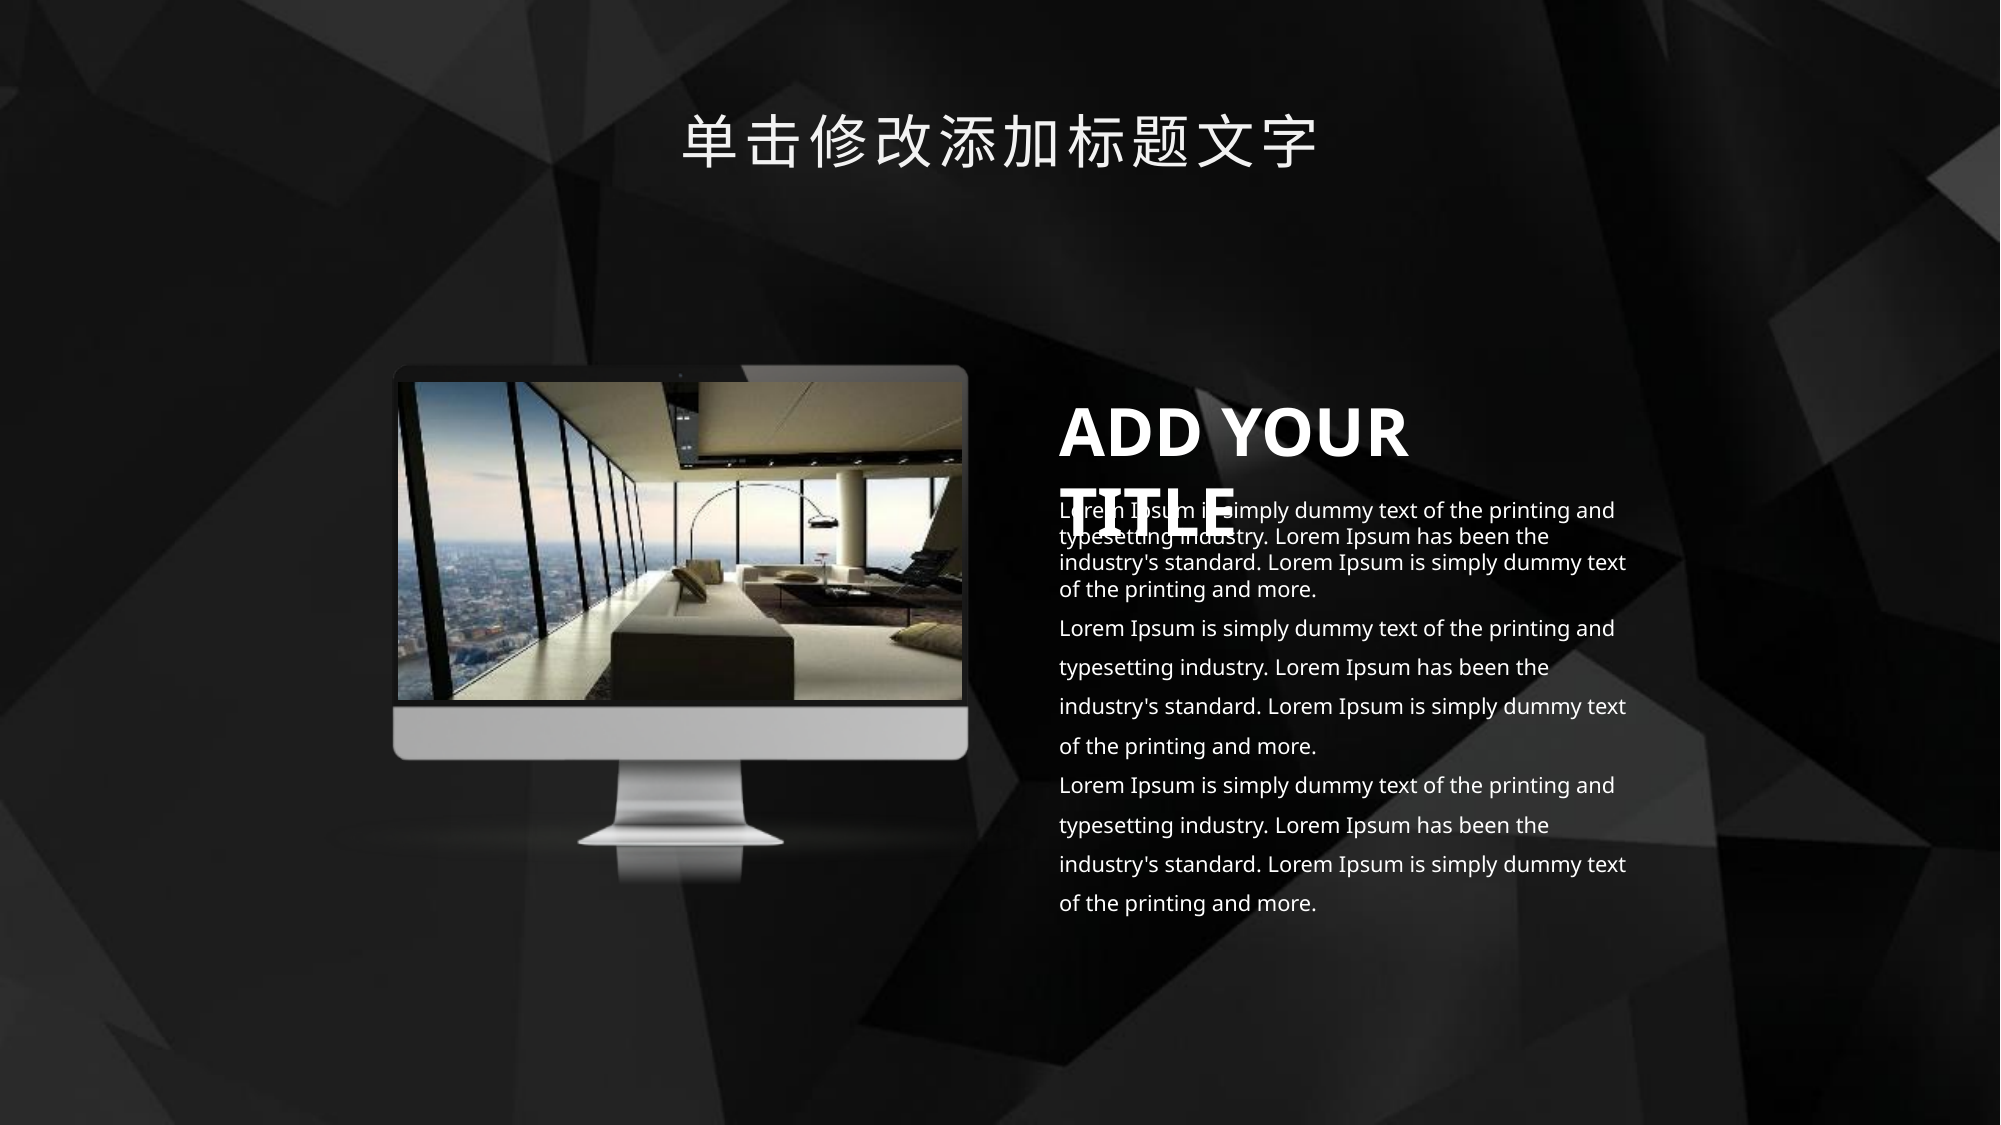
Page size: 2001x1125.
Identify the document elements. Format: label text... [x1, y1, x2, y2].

text_box ADD YOUR TITLE [1044, 382, 1453, 558]
text_box 单击修改添加标题文字 [580, 97, 1420, 183]
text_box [316, 297, 1041, 932]
picture [0, 0, 2001, 1125]
text_box Lorem Ipsum is simply dummy text of the printing and typesetting industry. Lorem Ipsum has been the industry's standard. Lorem Ipsum is simply dummy text of the printing and more. Lorem Ipsum is simply dummy text of the printing and typesetting industry. Lorem Ipsum has been the industry's standard. Lorem Ipsum is simply dummy text of the printing and more. Lorem Ipsum is simply dummy text of the printing and typesetting industry. Lorem Ipsum has been the industry's standard. Lorem Ipsum is simply dummy text of the printing and more. [1044, 489, 1653, 924]
